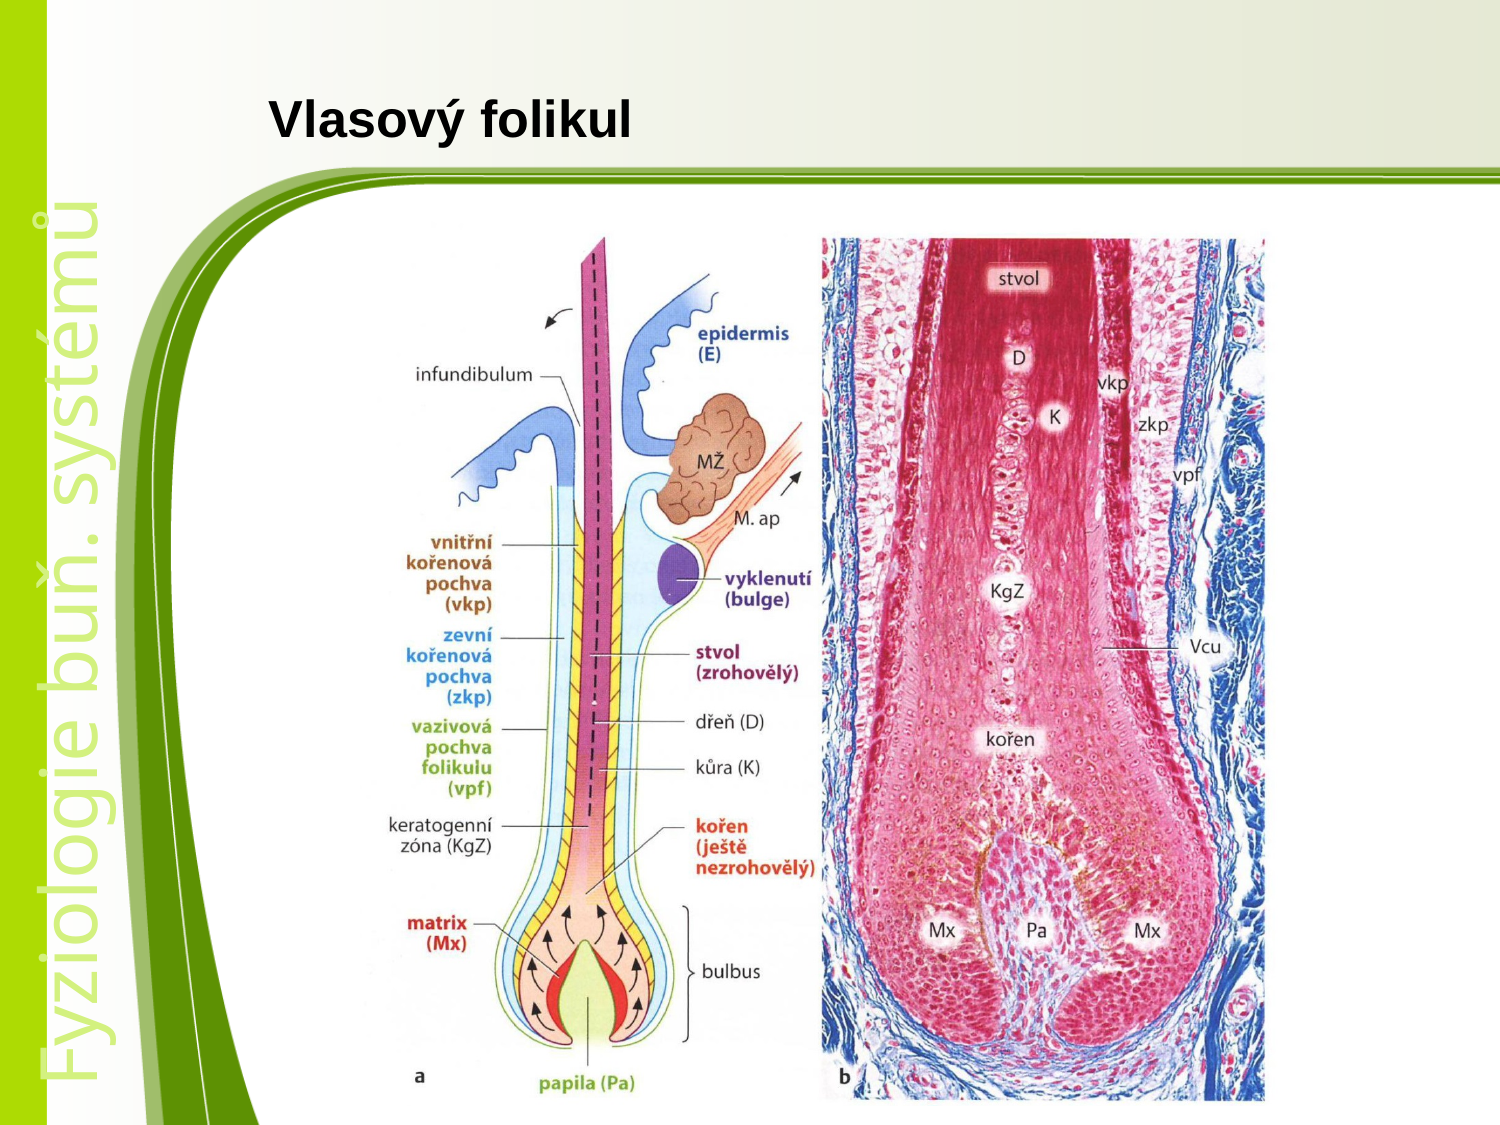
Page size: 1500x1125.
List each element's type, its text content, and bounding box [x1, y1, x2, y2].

title Vlasový folikul [253, 65, 1425, 168]
picture [0, 0, 1500, 1125]
